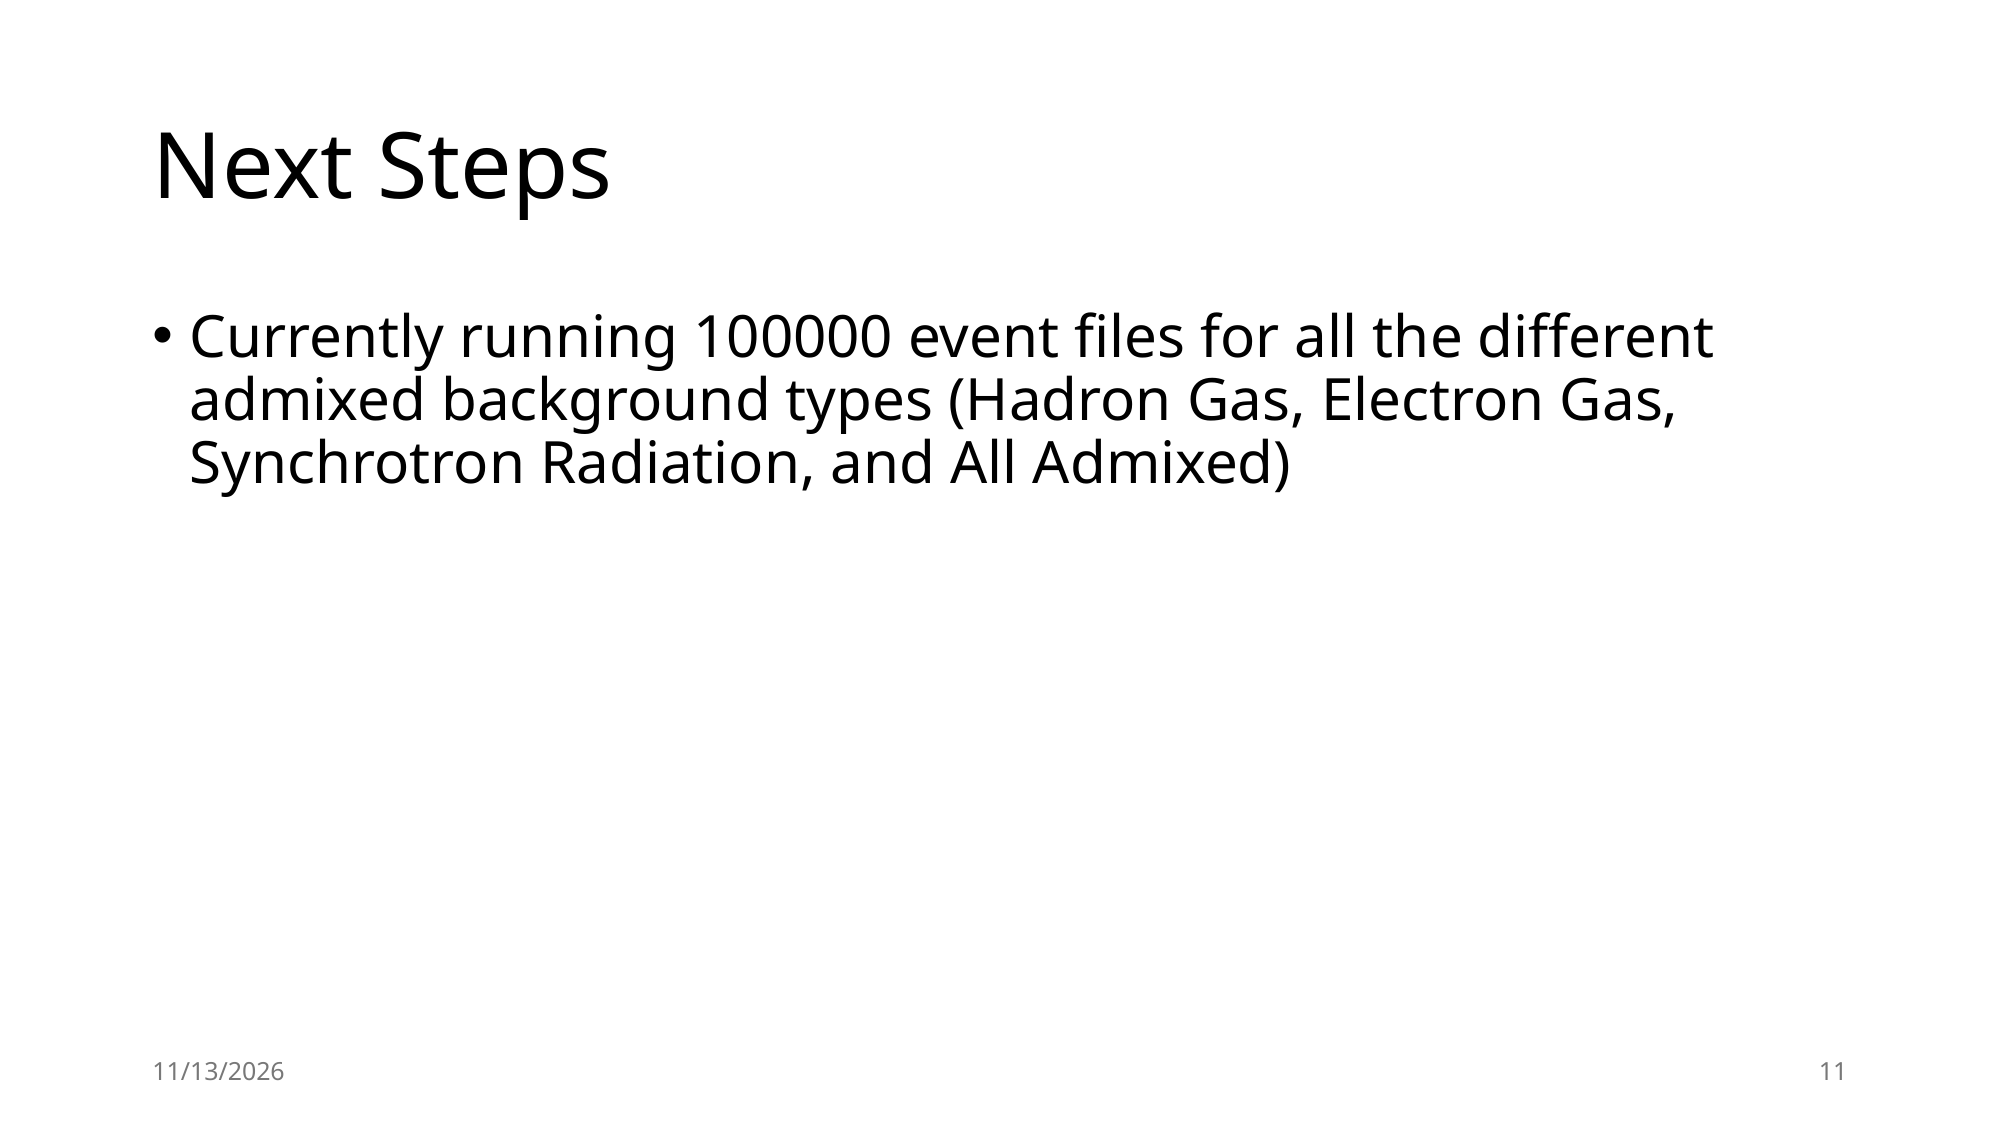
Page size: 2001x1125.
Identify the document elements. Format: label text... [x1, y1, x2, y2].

slide_number 11 [1412, 1042, 1863, 1103]
list Currently running 100000 event files for all the different admixed background types (Hadron Gas, Electron Gas, Synchrotron Radiation, and All Admixed) [137, 299, 1863, 1014]
title Next Steps [137, 59, 1863, 278]
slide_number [137, 1042, 588, 1103]
